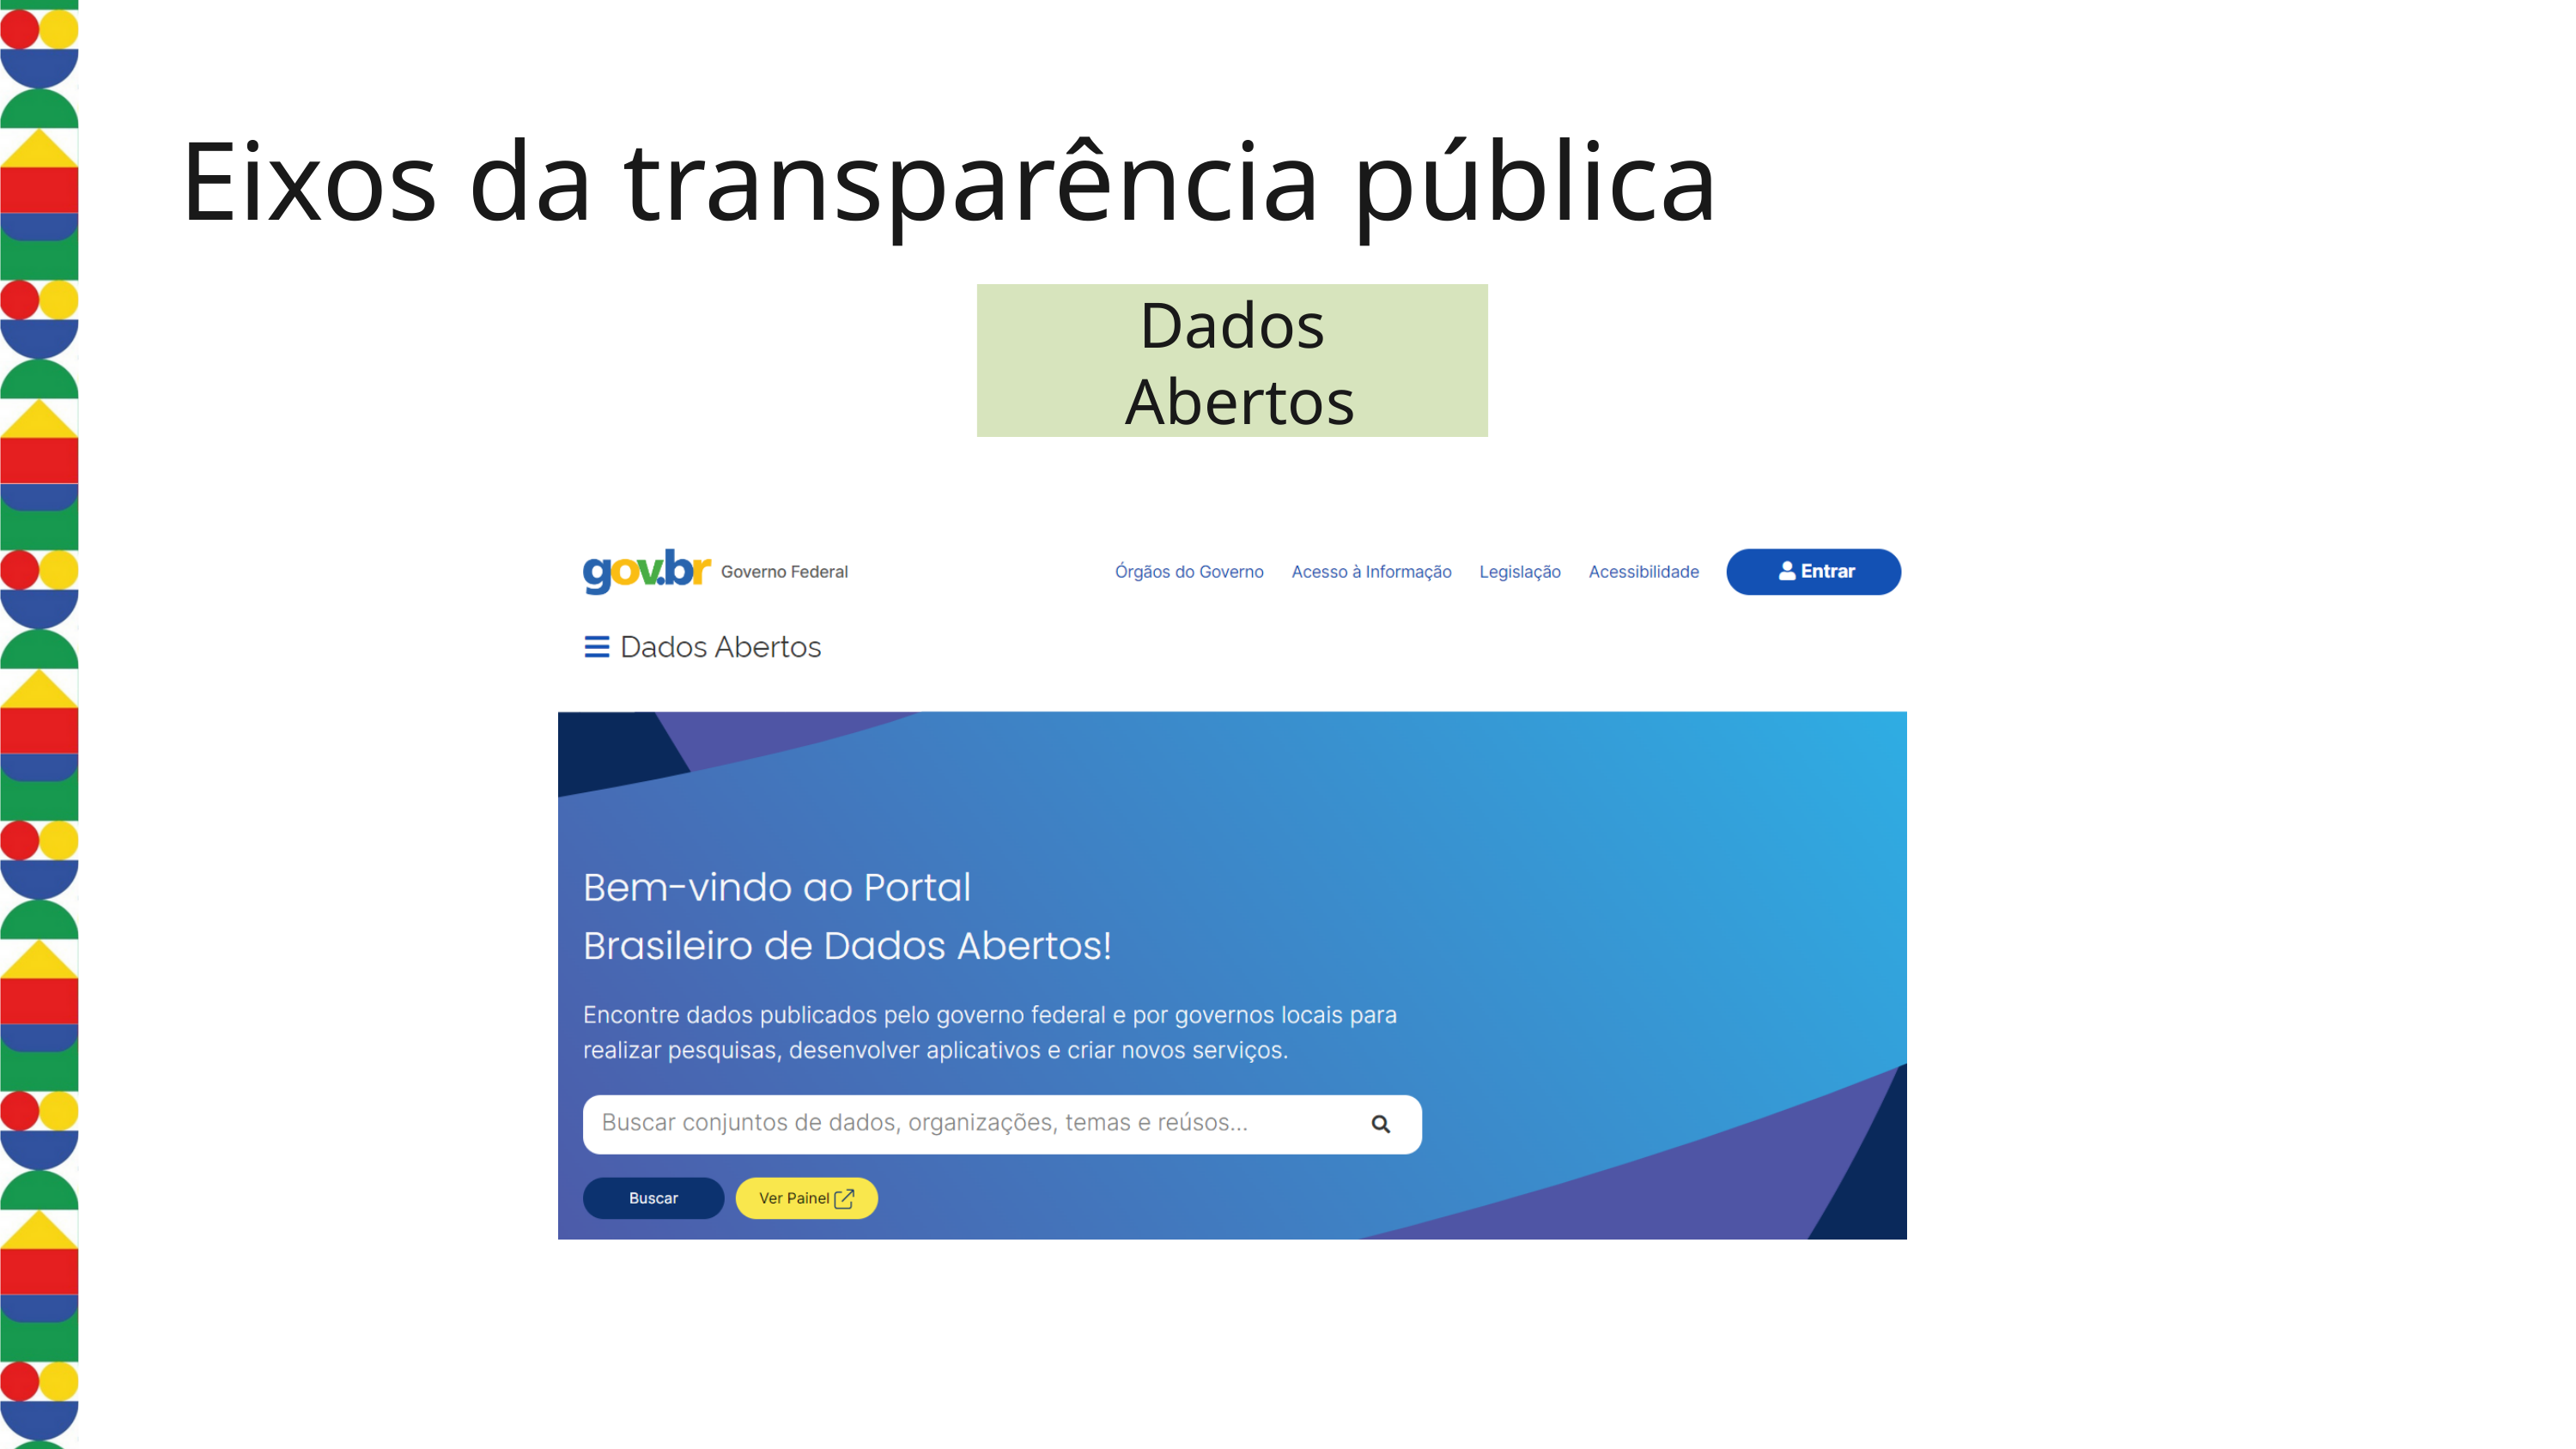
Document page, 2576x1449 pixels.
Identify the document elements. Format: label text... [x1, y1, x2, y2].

text_box Dados Abertos [976, 284, 1489, 437]
text_box Eixos da transparência pública [179, 112, 1893, 242]
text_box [0, 0, 79, 1449]
picture [557, 531, 1908, 1240]
